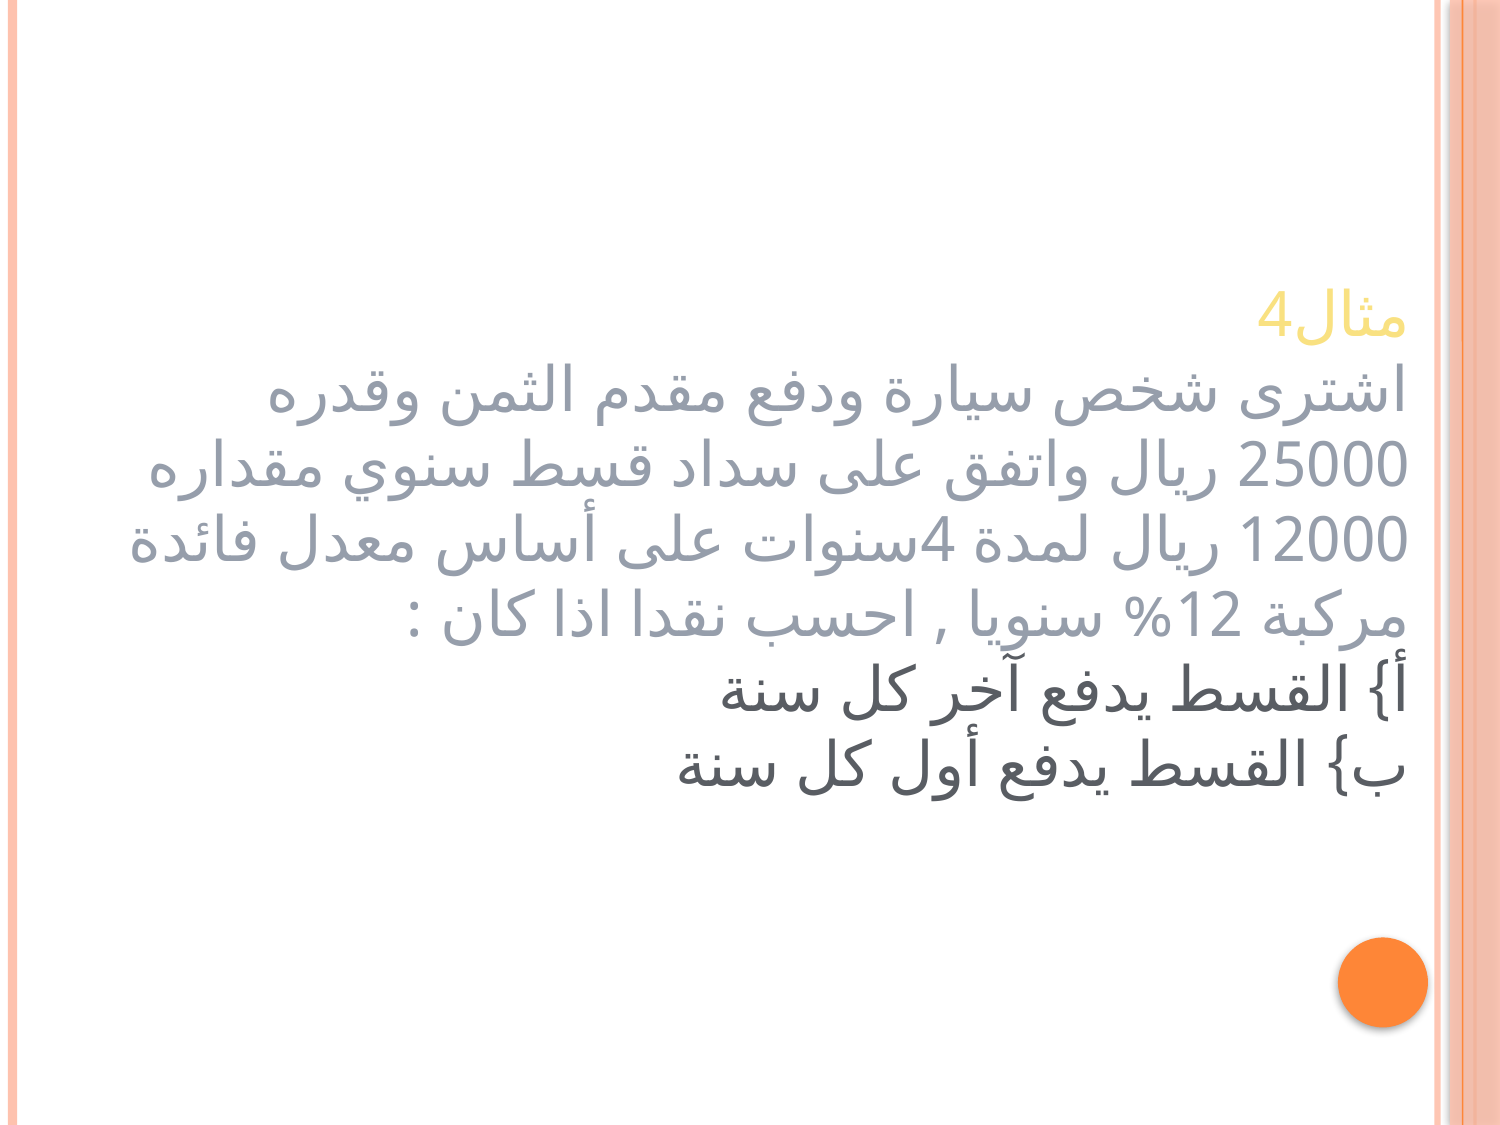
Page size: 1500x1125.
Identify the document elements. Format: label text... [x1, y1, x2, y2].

title مثال4 اشترى شخص سيارة ودفع مقدم الثمن وقدره 25000 ريال واتفق على سداد قسط سنوي مقداره 12000 ريال لمدة 4سنوات على أساس معدل فائدة مركبة 12% سنويا , احسب نقدا اذا كان : أ} القسط يدفع آخر كل سنة ب} القسط يدفع أول كل سنة [75, 45, 1425, 882]
